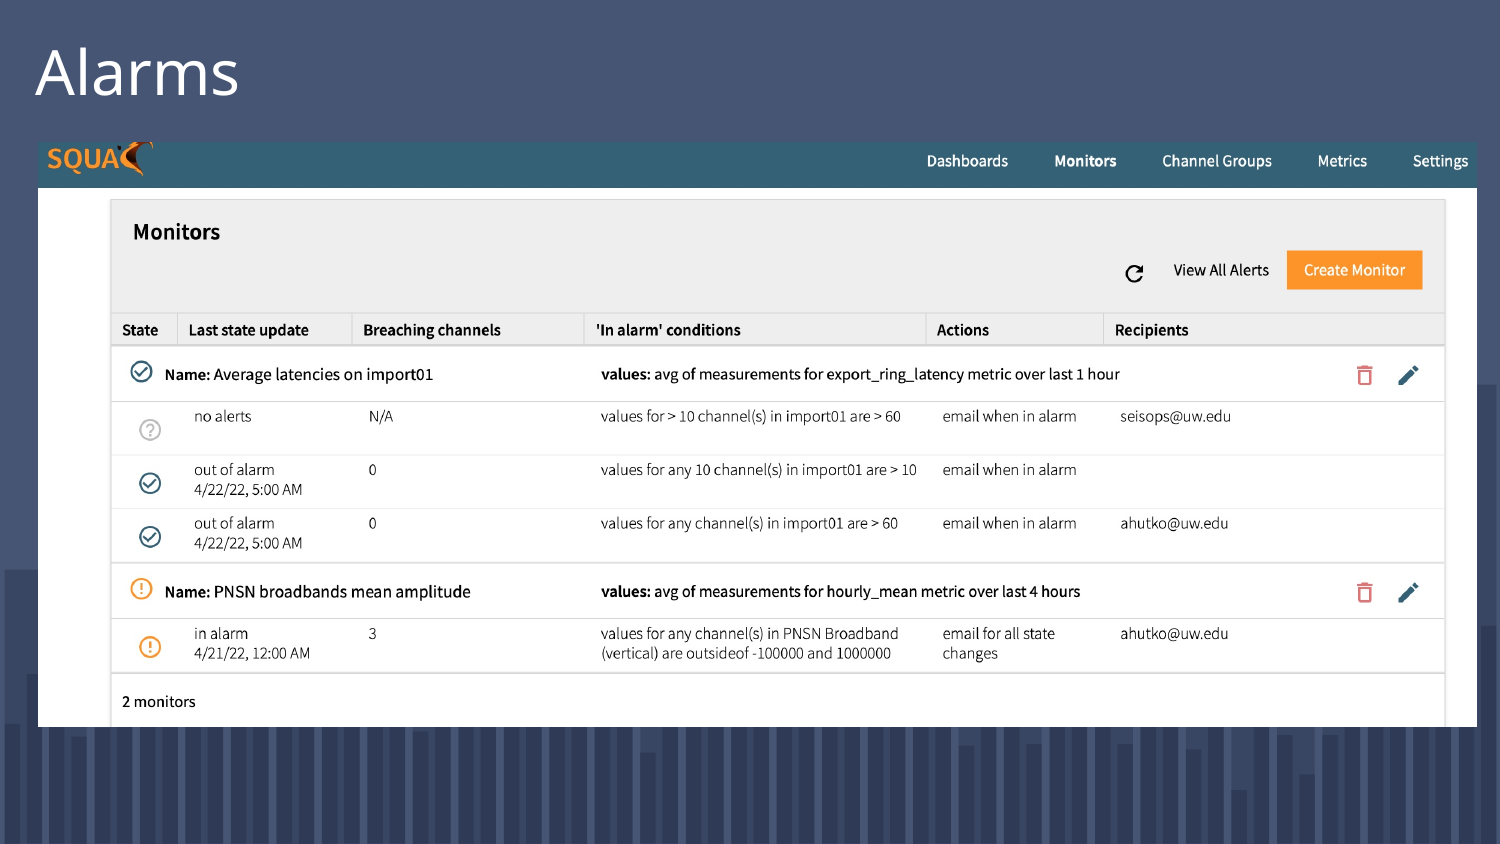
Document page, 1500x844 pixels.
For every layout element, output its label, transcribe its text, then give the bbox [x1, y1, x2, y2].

picture [38, 141, 1477, 727]
text_box Alarms [20, 20, 758, 123]
